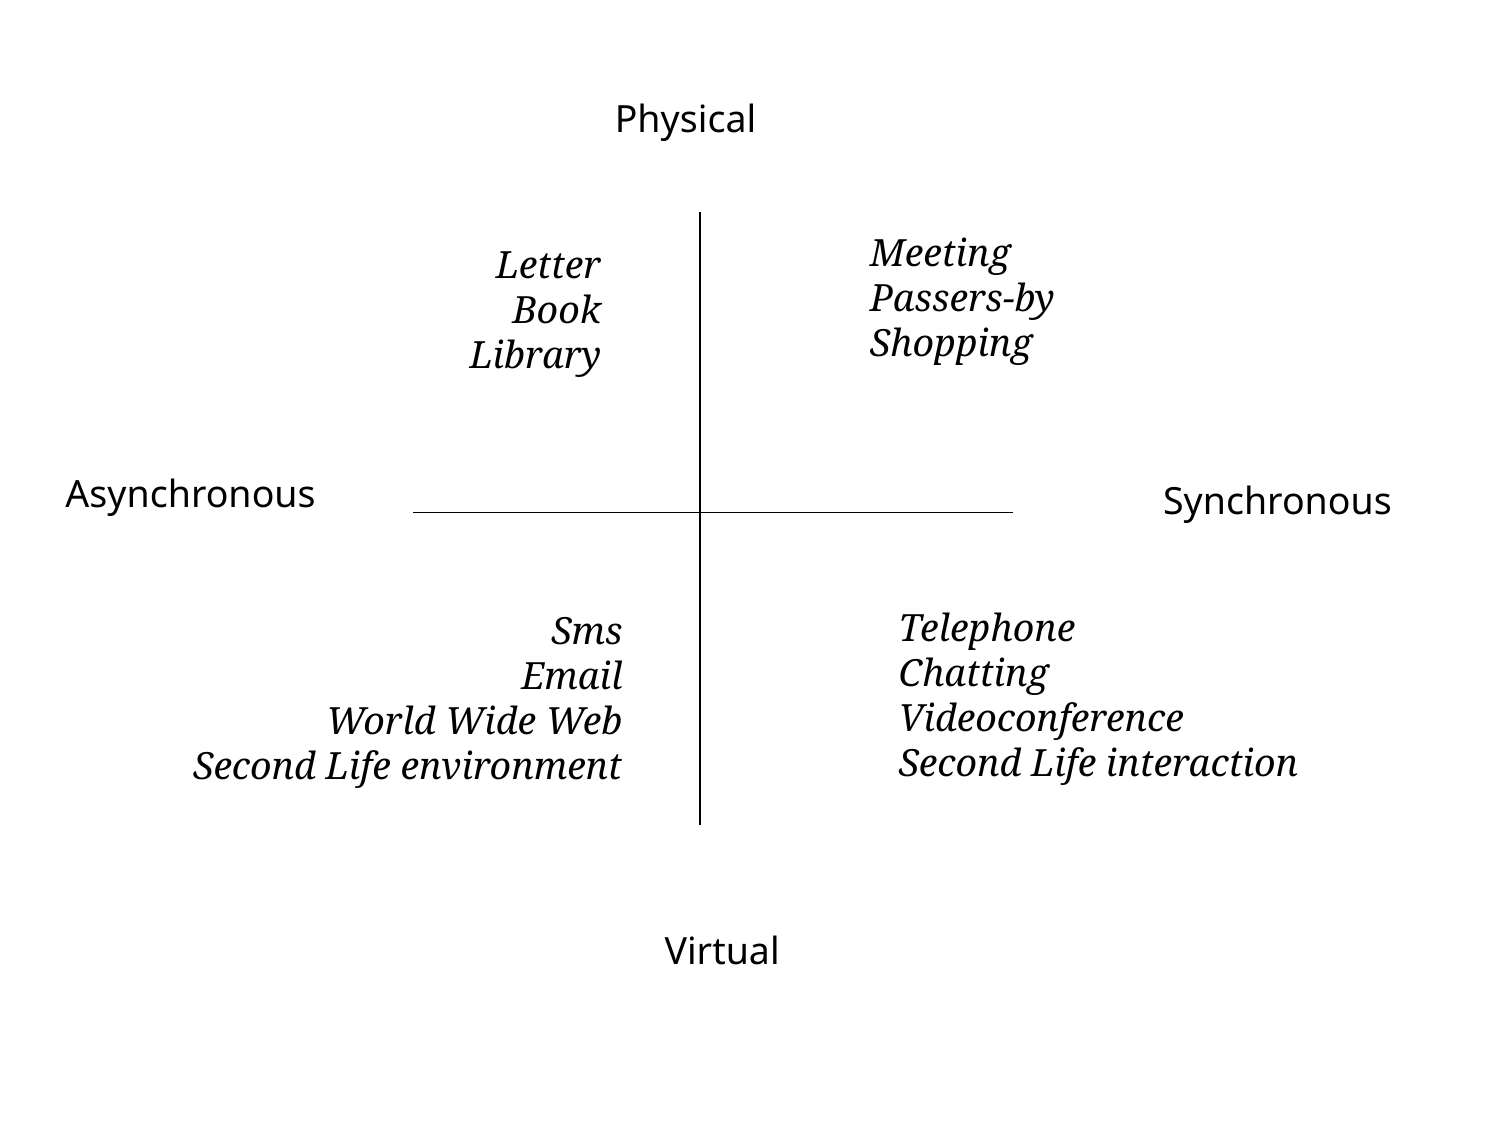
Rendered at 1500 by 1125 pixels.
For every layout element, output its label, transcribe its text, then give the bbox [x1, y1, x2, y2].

text_box Meeting Passers-by Shopping [855, 221, 1071, 372]
text_box Telephone Chatting Videoconference Second Life interaction [883, 596, 1314, 792]
text_box Sms Email World Wide Web Second Life environment [24, 599, 638, 795]
text_box Letter Book Library [454, 234, 616, 384]
text_box Asynchronous [50, 462, 331, 523]
text_box Physical [600, 87, 850, 148]
text_box Synchronous [1148, 469, 1407, 530]
text_box Virtual [649, 919, 795, 980]
